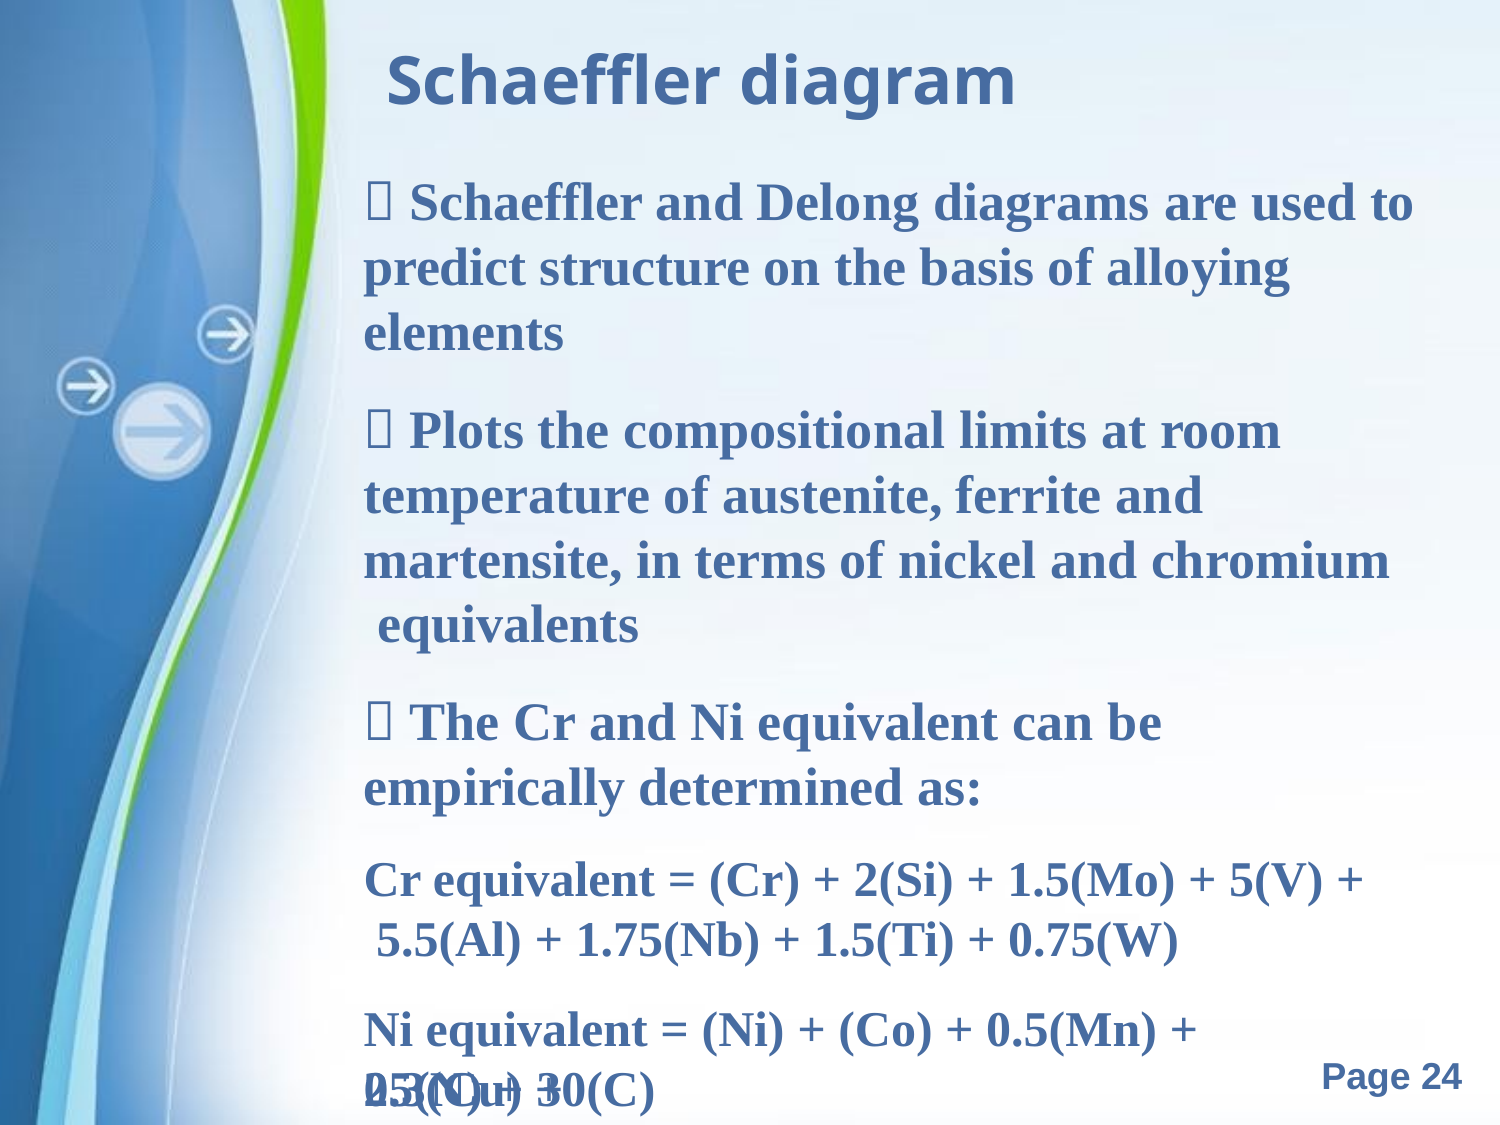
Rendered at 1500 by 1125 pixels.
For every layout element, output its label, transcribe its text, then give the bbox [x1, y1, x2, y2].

text_box  Schaeffler and Delong diagrams are used to predict structure on the basis of alloying elements  Plots the compositional limits at room temperature of austenite, ferrite and martensite, in terms of nickel and chromium equivalents  The Cr and Ni equivalent can be empirically determined as: Cr equivalent = (Cr) + 2(Si) + 1.5(Mo) + 5(V) + 5.5(Al) + 1.75(Nb) + 1.5(Ti) + 0.75(W) Ni equivalent = (Ni) + (Co) + 0.5(Mn) + 0.3(Cu) + [361, 164, 1439, 1117]
title Schaeffler diagram [384, 35, 1100, 164]
text_box 25(N) + 30(C) [361, 1054, 658, 1117]
text_box [0, 0, 1500, 1125]
text_box Page 24 [1439, 1050, 1466, 1098]
